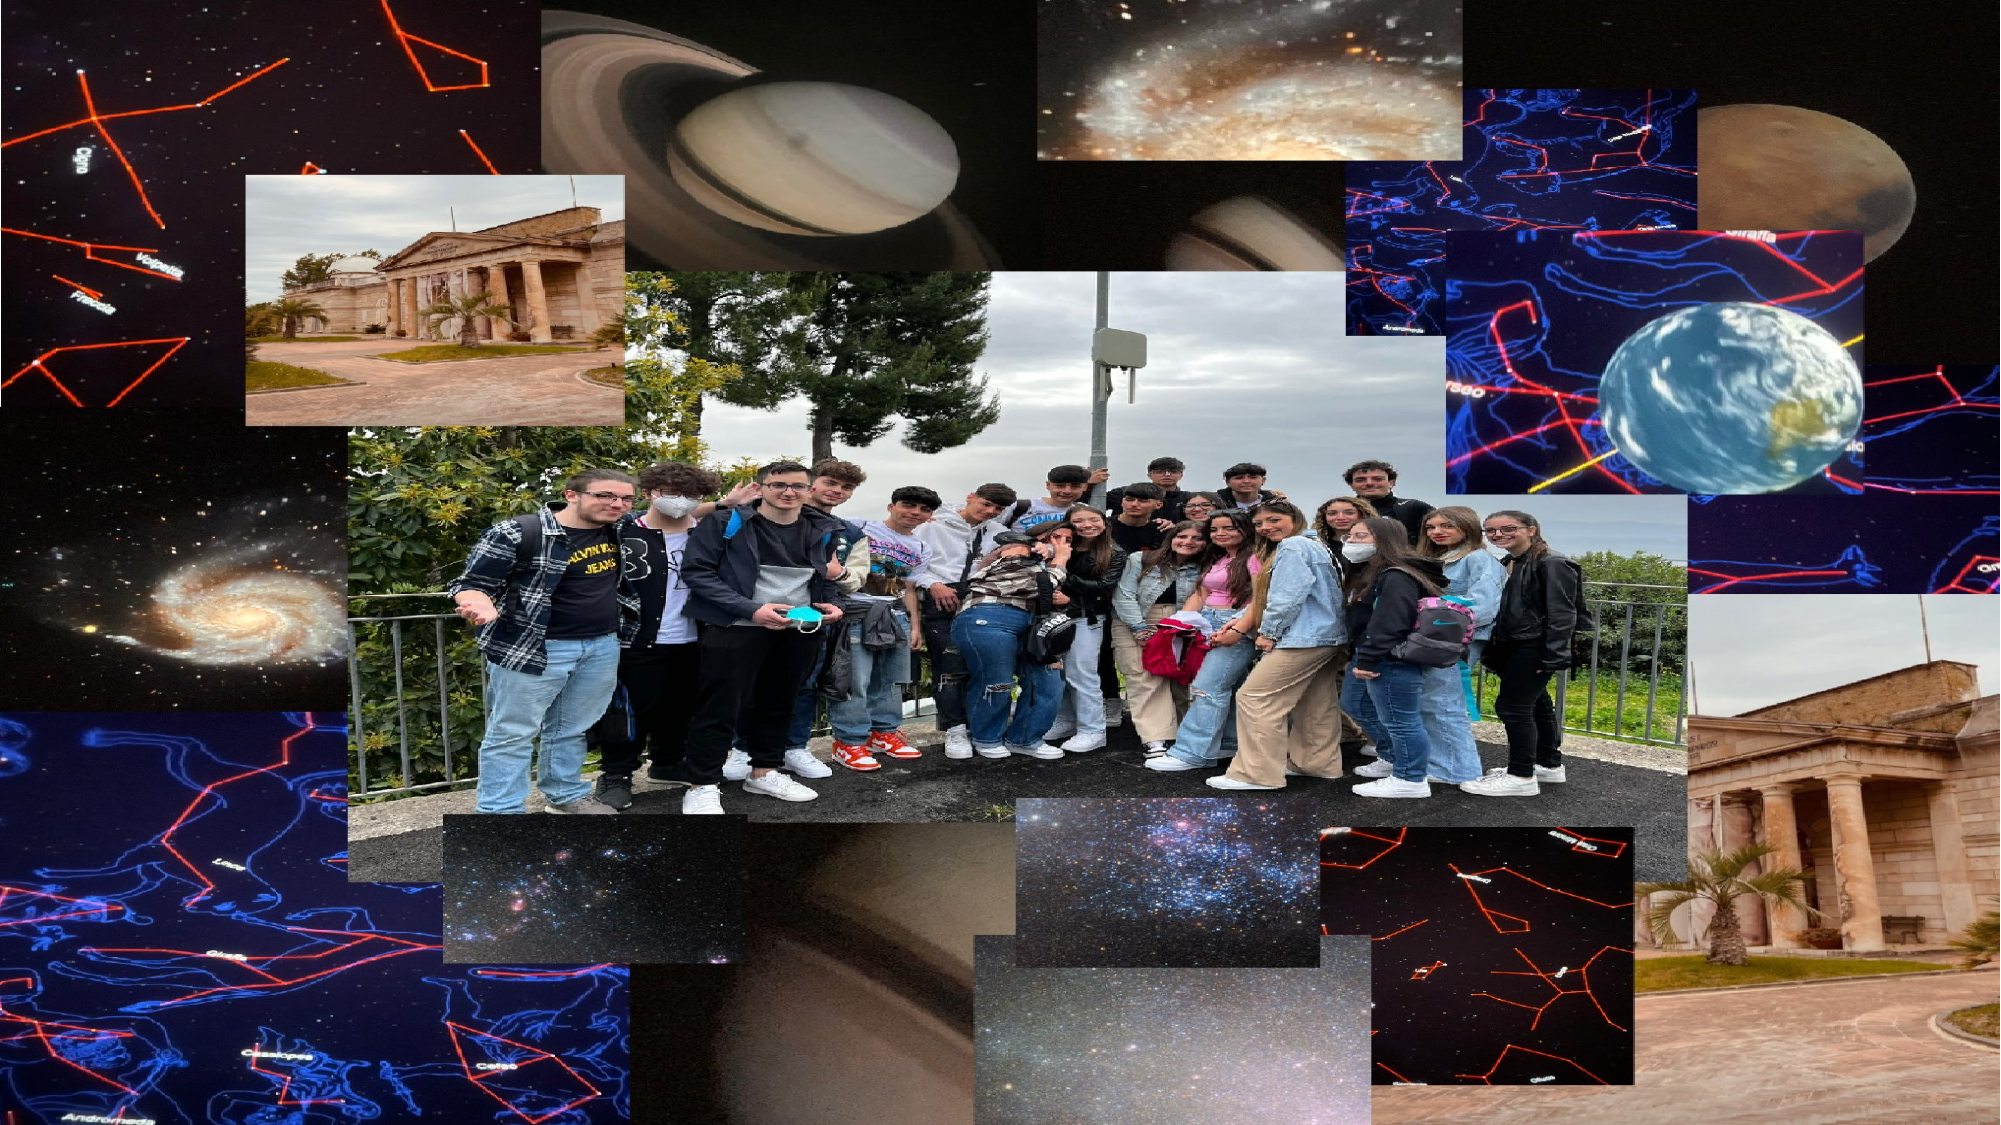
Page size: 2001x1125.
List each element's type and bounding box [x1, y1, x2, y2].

list [0, 0, 2000, 1125]
